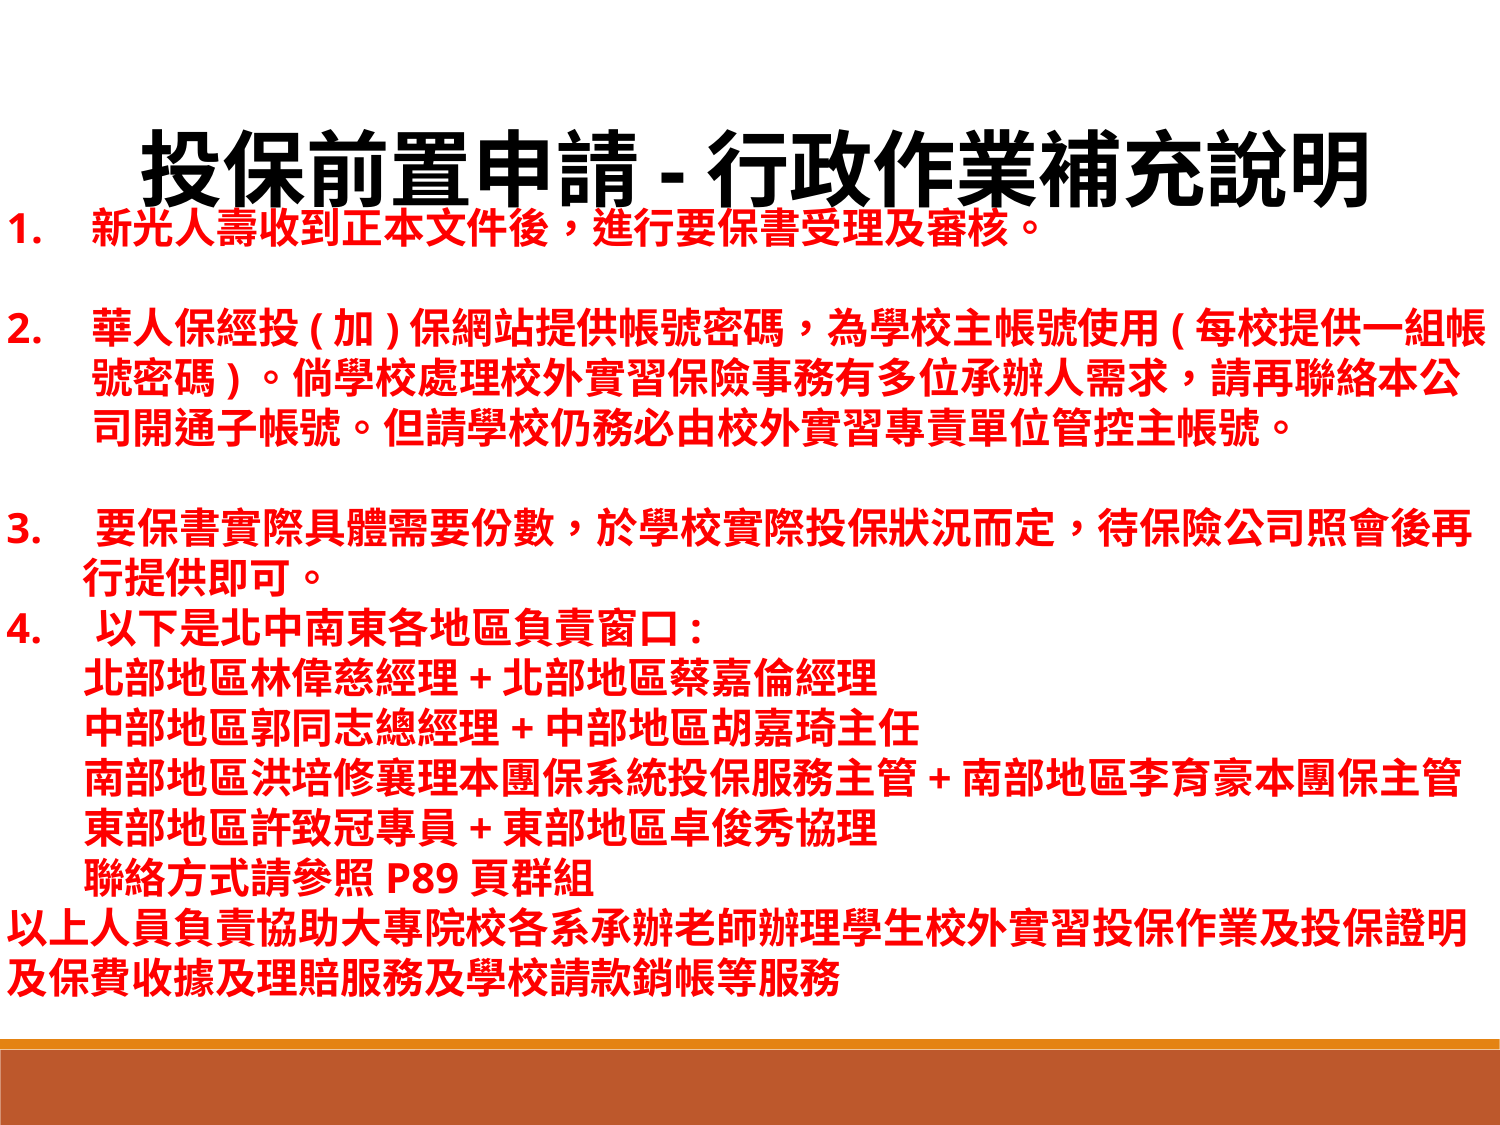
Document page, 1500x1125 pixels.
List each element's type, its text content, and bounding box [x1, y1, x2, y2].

text_box 新光人壽收到正本文件後，進行要保書受理及審核。 華人保經投(加)保網站提供帳號密碼，為學校主帳號使用(每校提供一組帳號密碼)。倘學校處理校外實習保險事務有多位承辦人需求，請再聯絡本公司開通子帳號。但請學校仍務必由校外實習專責單位管控主帳號。 3. 要保書實際具體需要份數，於學校實際投保狀況而定，待保險公司照會後再 行提供即可。 4. 以下是北中南東各地區負責窗口: 北部地區林偉慈經理+北部地區蔡嘉倫經理 中部地區郭同志總經理+中部地區胡嘉琦主任 南部地區洪培修襄理本團保系統投保服務主管+南部地區李育豪本團保主管 東部地區許致冠專員+東部地區卓俊秀協理 聯絡方式請參照P89頁群組 以上人員負責協助大專院校各系承辦老師辦理學生校外實習投保作業及投保證明及保費收據及理賠服務及學校請款銷帳等服務 [0, 149, 1500, 1110]
text_box 投保前置申請-行政作業補充說明 [82, 109, 1430, 225]
